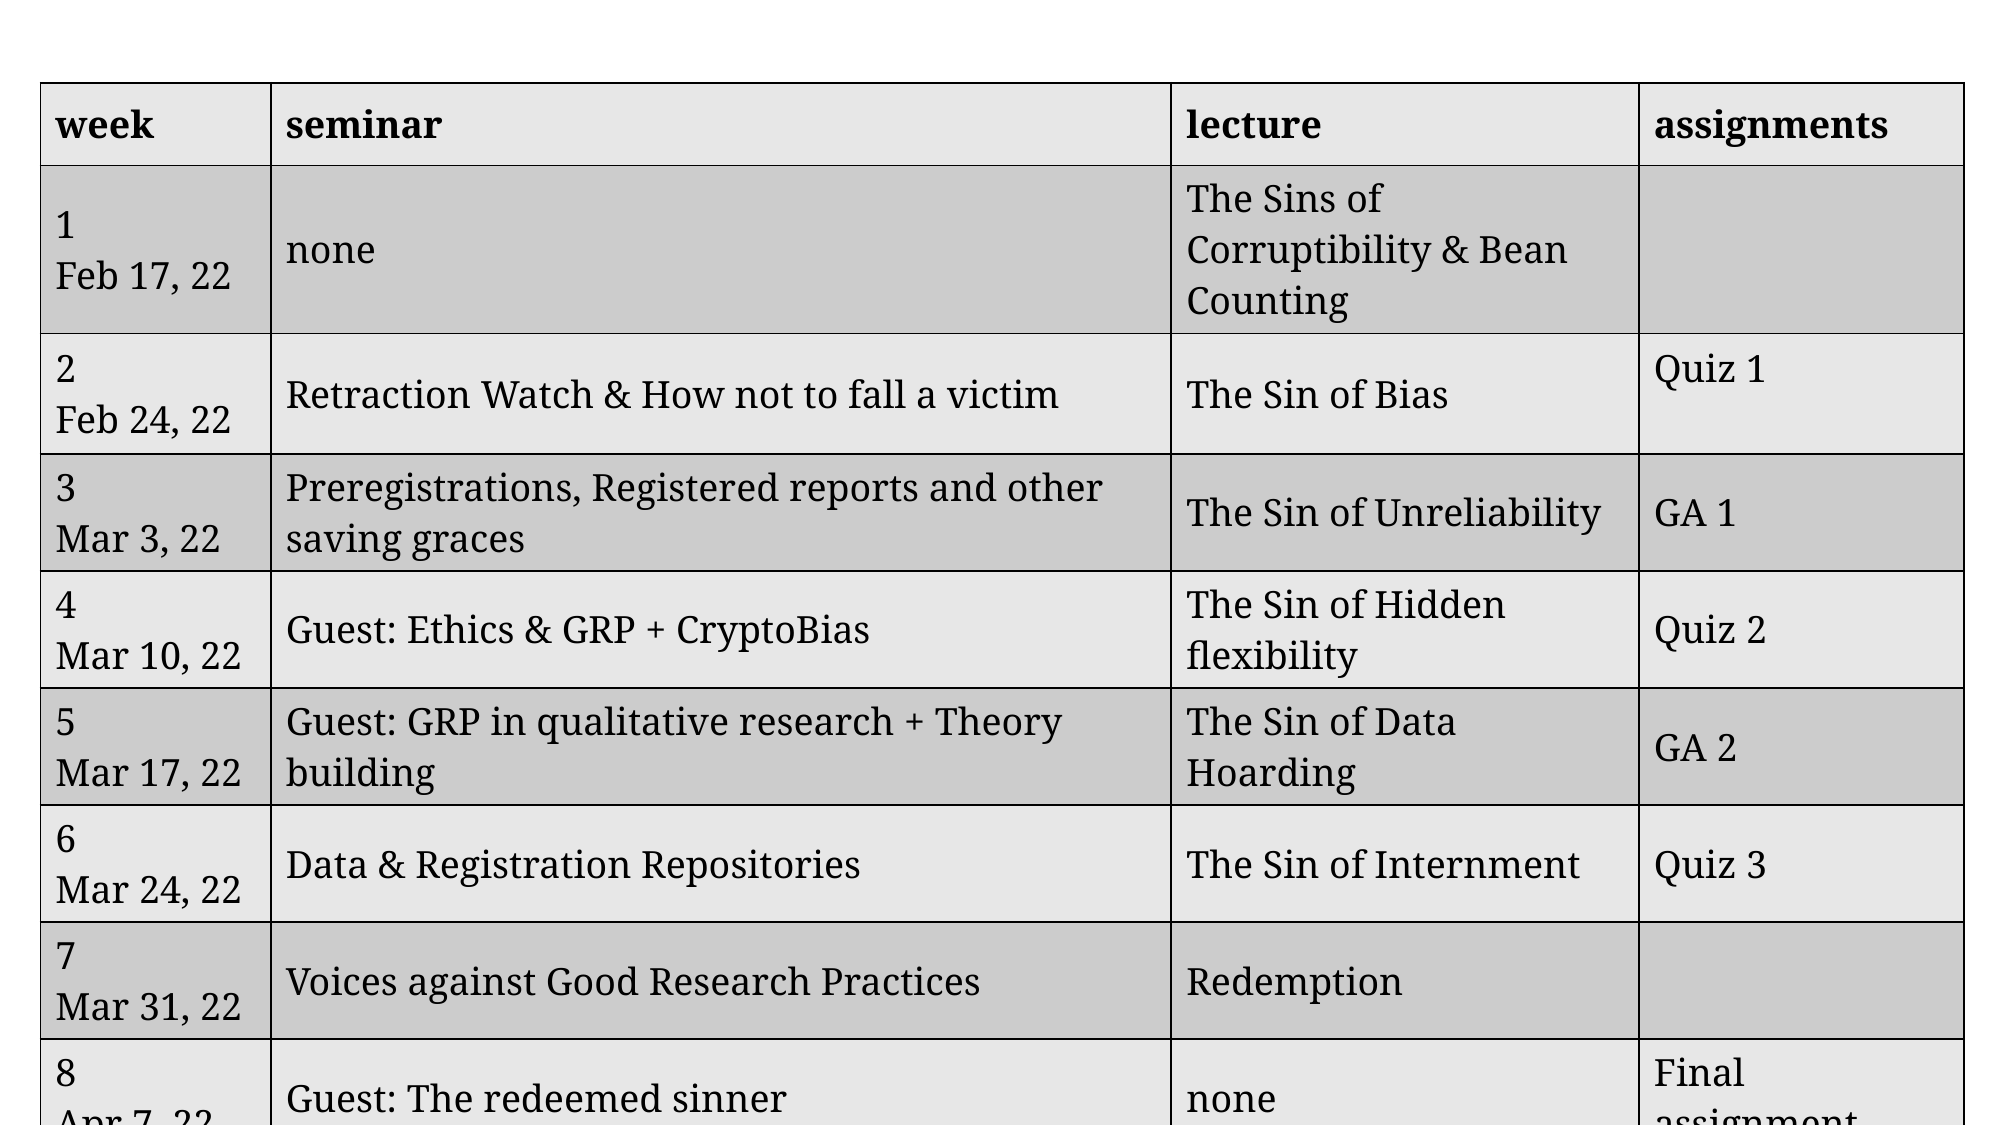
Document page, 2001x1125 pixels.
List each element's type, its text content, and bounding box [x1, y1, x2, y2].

table_cell 1 Feb 17, 22 [41, 166, 270, 333]
table_cell The Sin of Bias [1172, 334, 1638, 453]
table_cell The Sins of Corruptibility & Bean Counting [1172, 166, 1638, 333]
table_header assignments [1640, 84, 1963, 165]
table_cell Guest: Ethics & GRP + CryptoBias [272, 572, 1170, 687]
table_cell 4 Mar 10, 22 [41, 572, 270, 687]
table_cell [1640, 166, 1963, 333]
table_cell The Sin of Internment [1172, 806, 1638, 921]
table_cell 8 Apr 7, 22 [41, 1040, 270, 1125]
table_cell Guest: The redeemed sinner [272, 1040, 1170, 1125]
table_header lecture [1172, 84, 1638, 165]
table_cell Data & Registration Repositories [272, 806, 1170, 921]
table_cell none [1172, 1040, 1638, 1125]
table_cell Quiz 1 [1640, 334, 1963, 453]
table_cell 6 Mar 24, 22 [41, 806, 270, 921]
table_cell none [272, 166, 1170, 333]
table_cell Quiz 3 [1640, 806, 1963, 921]
table_cell Quiz 2 [1640, 572, 1963, 687]
table_cell 2 Feb 24, 22 [41, 334, 270, 453]
table_cell Final assignment [1640, 1040, 1963, 1125]
table_cell GA 2 [1640, 689, 1963, 804]
table_cell GA 1 [1640, 455, 1963, 570]
table_header seminar [272, 84, 1170, 165]
table_cell Redemption [1172, 923, 1638, 1038]
table_cell Voices against Good Research Practices [272, 923, 1170, 1038]
table_cell The Sin of Hidden flexibility [1172, 572, 1638, 687]
table_cell Retraction Watch & How not to fall a victim [272, 334, 1170, 453]
table_cell 3 Mar 3, 22 [41, 455, 270, 570]
table_cell The Sin of Unreliability [1172, 455, 1638, 570]
table_cell Guest: GRP in qualitative research + Theory building [272, 689, 1170, 804]
table_cell Preregistrations, Registered reports and other saving graces [272, 455, 1170, 570]
table_header week [41, 84, 270, 165]
table_cell 7 Mar 31, 22 [41, 923, 270, 1038]
table_cell [1640, 923, 1963, 1038]
table_cell 5 Mar 17, 22 [41, 689, 270, 804]
table_cell The Sin of Data Hoarding [1172, 689, 1638, 804]
